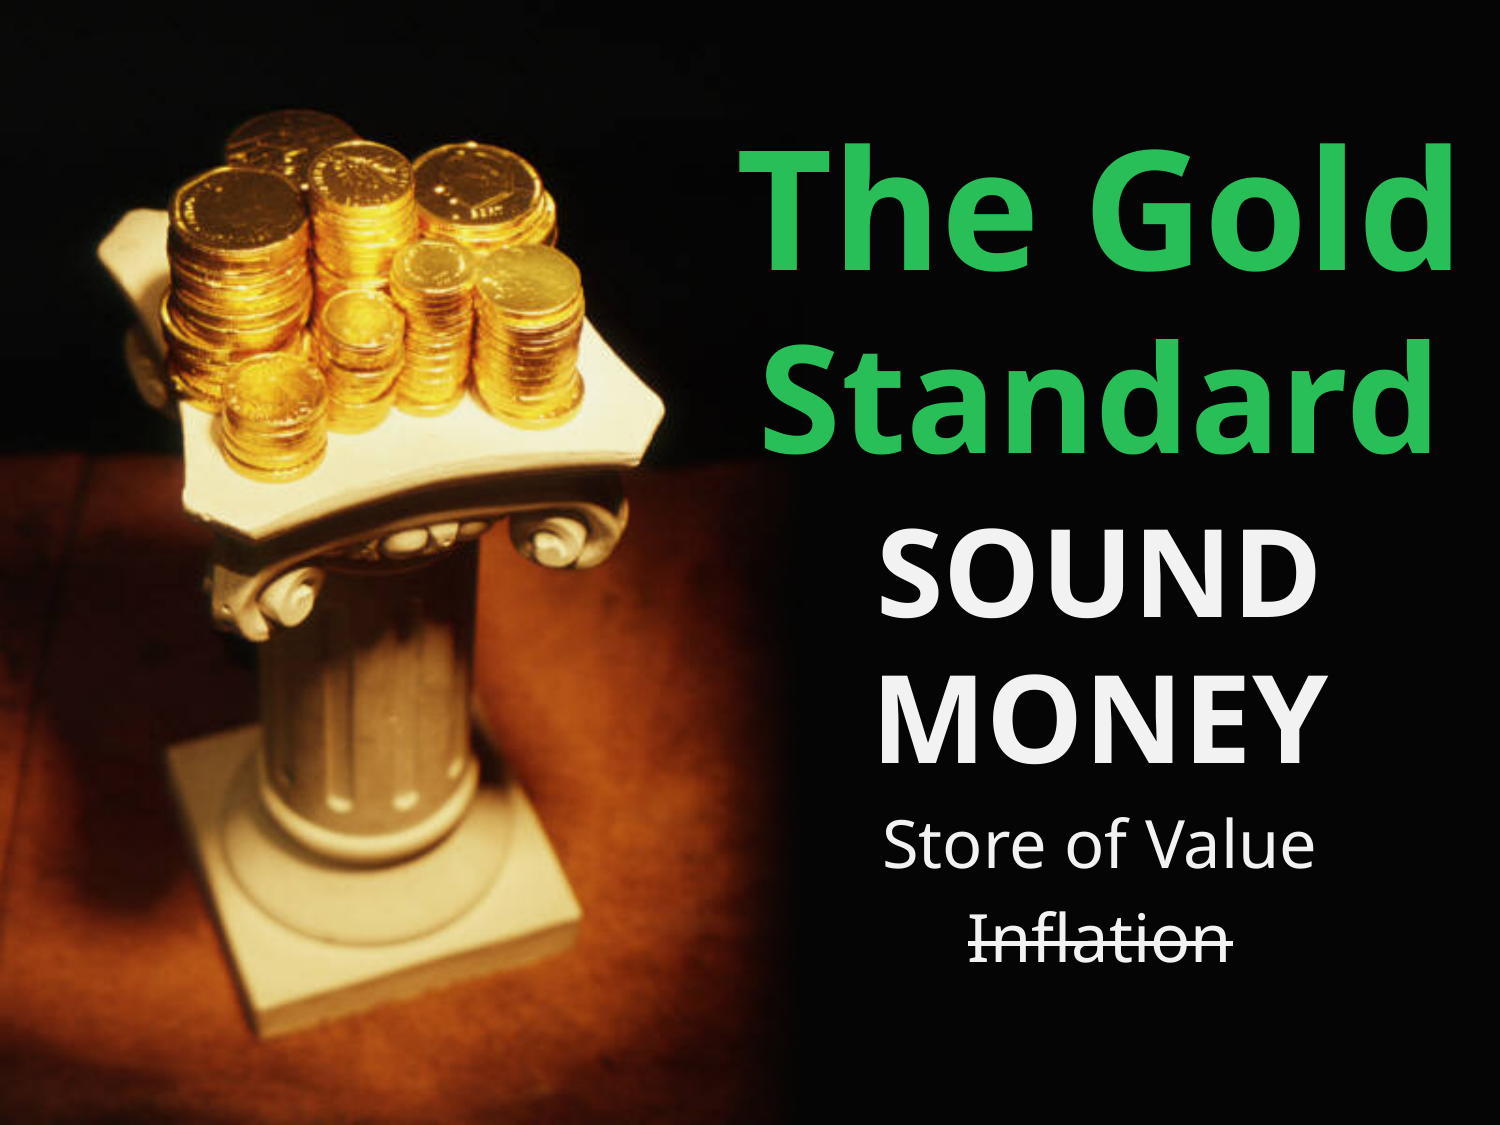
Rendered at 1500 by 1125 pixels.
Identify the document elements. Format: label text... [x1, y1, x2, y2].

title The Gold Standard [807, 112, 1500, 475]
list SOUND MONEY Store of Value Inflation [849, 487, 1350, 1063]
picture [0, 0, 803, 1125]
